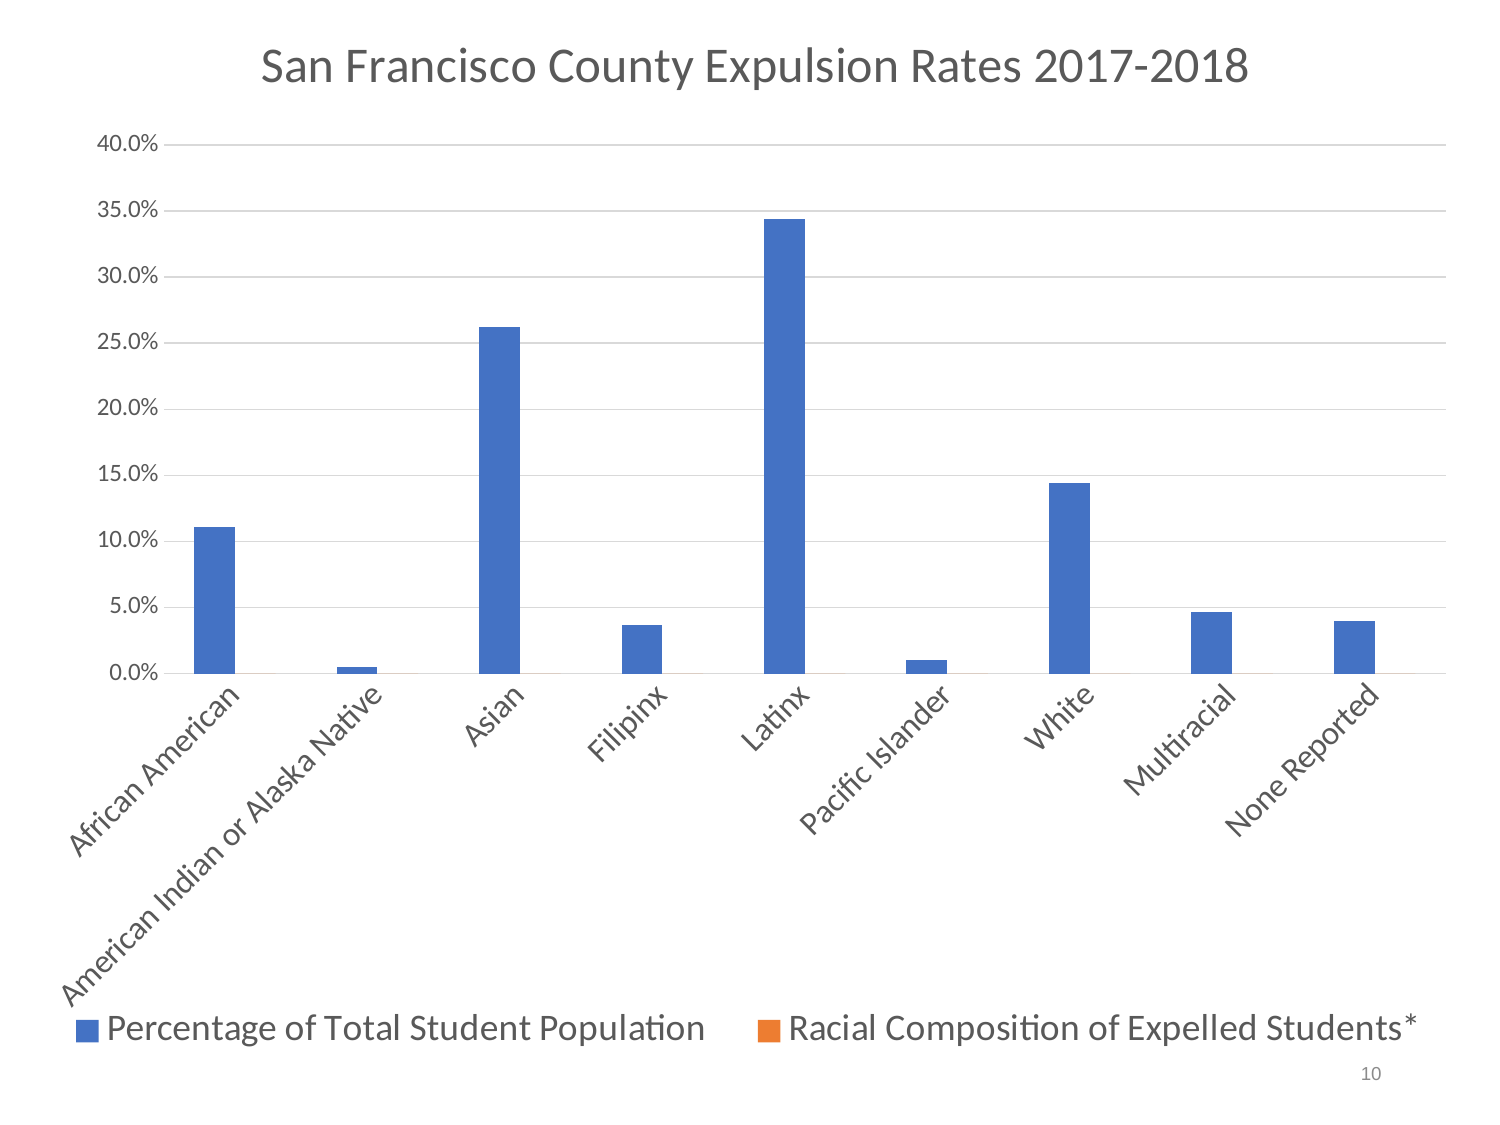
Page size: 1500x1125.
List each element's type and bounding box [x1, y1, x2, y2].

chart [24, 0, 1475, 1100]
